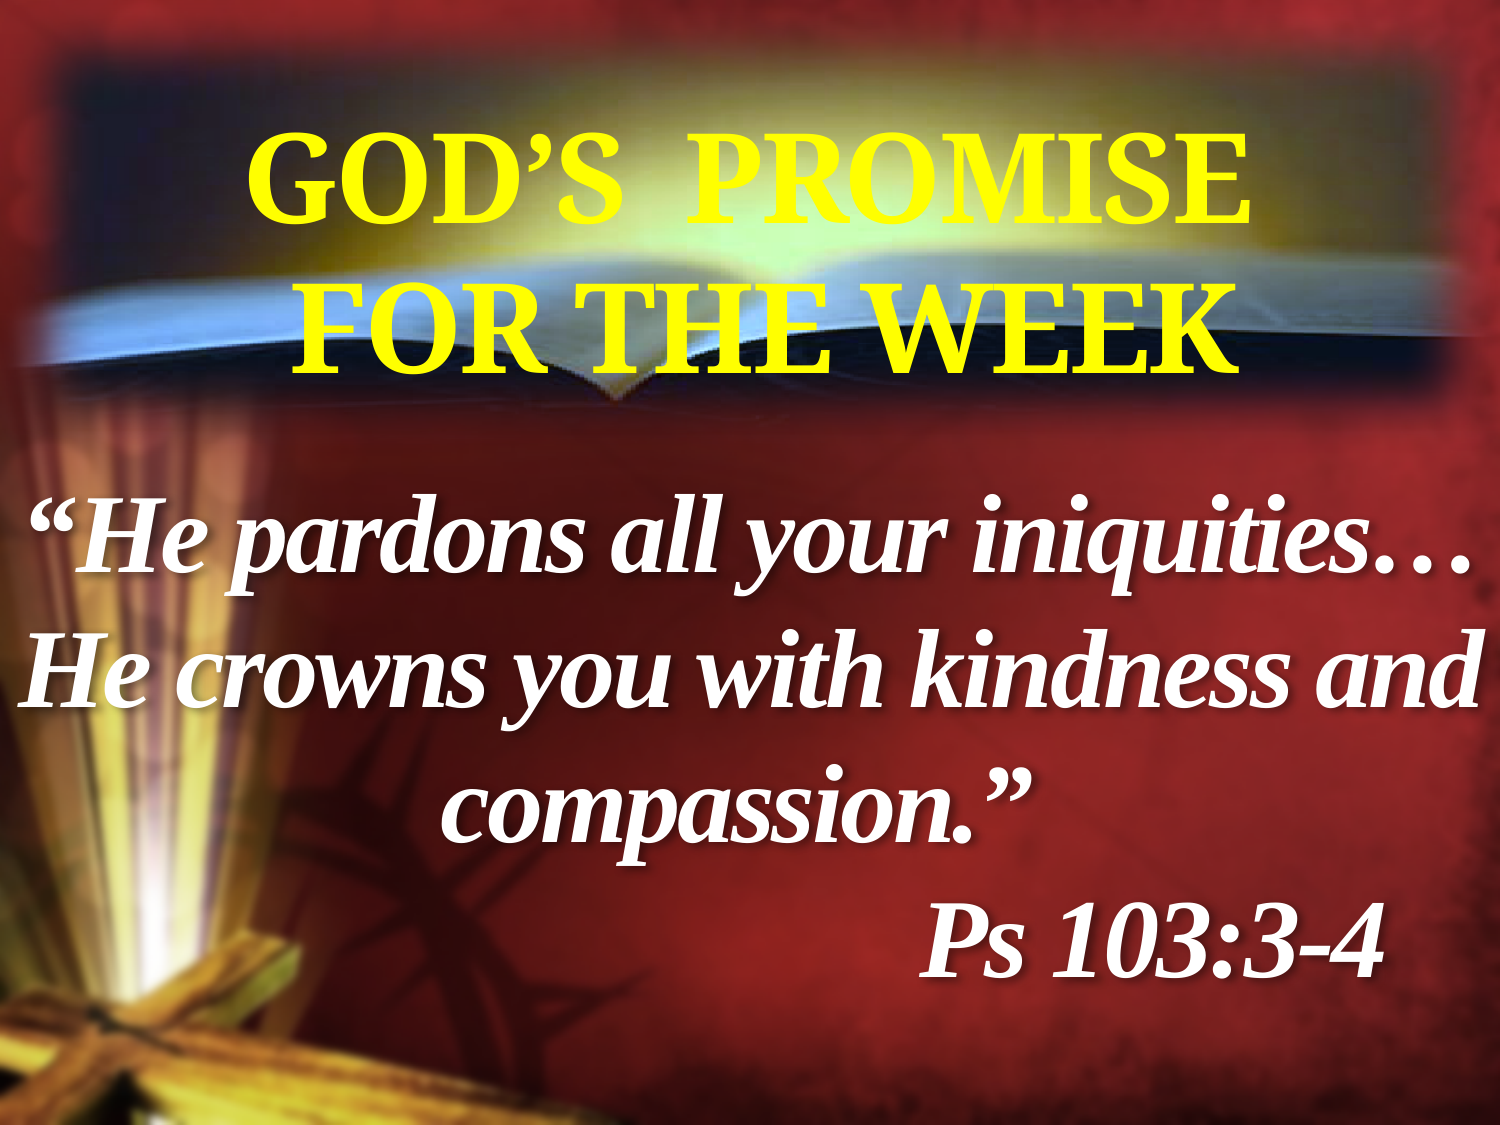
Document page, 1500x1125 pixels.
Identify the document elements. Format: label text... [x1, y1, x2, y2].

picture [0, 0, 1500, 453]
subtitle “He pardons all your iniquities…He crowns you with kindness and compassion.” Ps 103:3-4 [0, 453, 1500, 1125]
